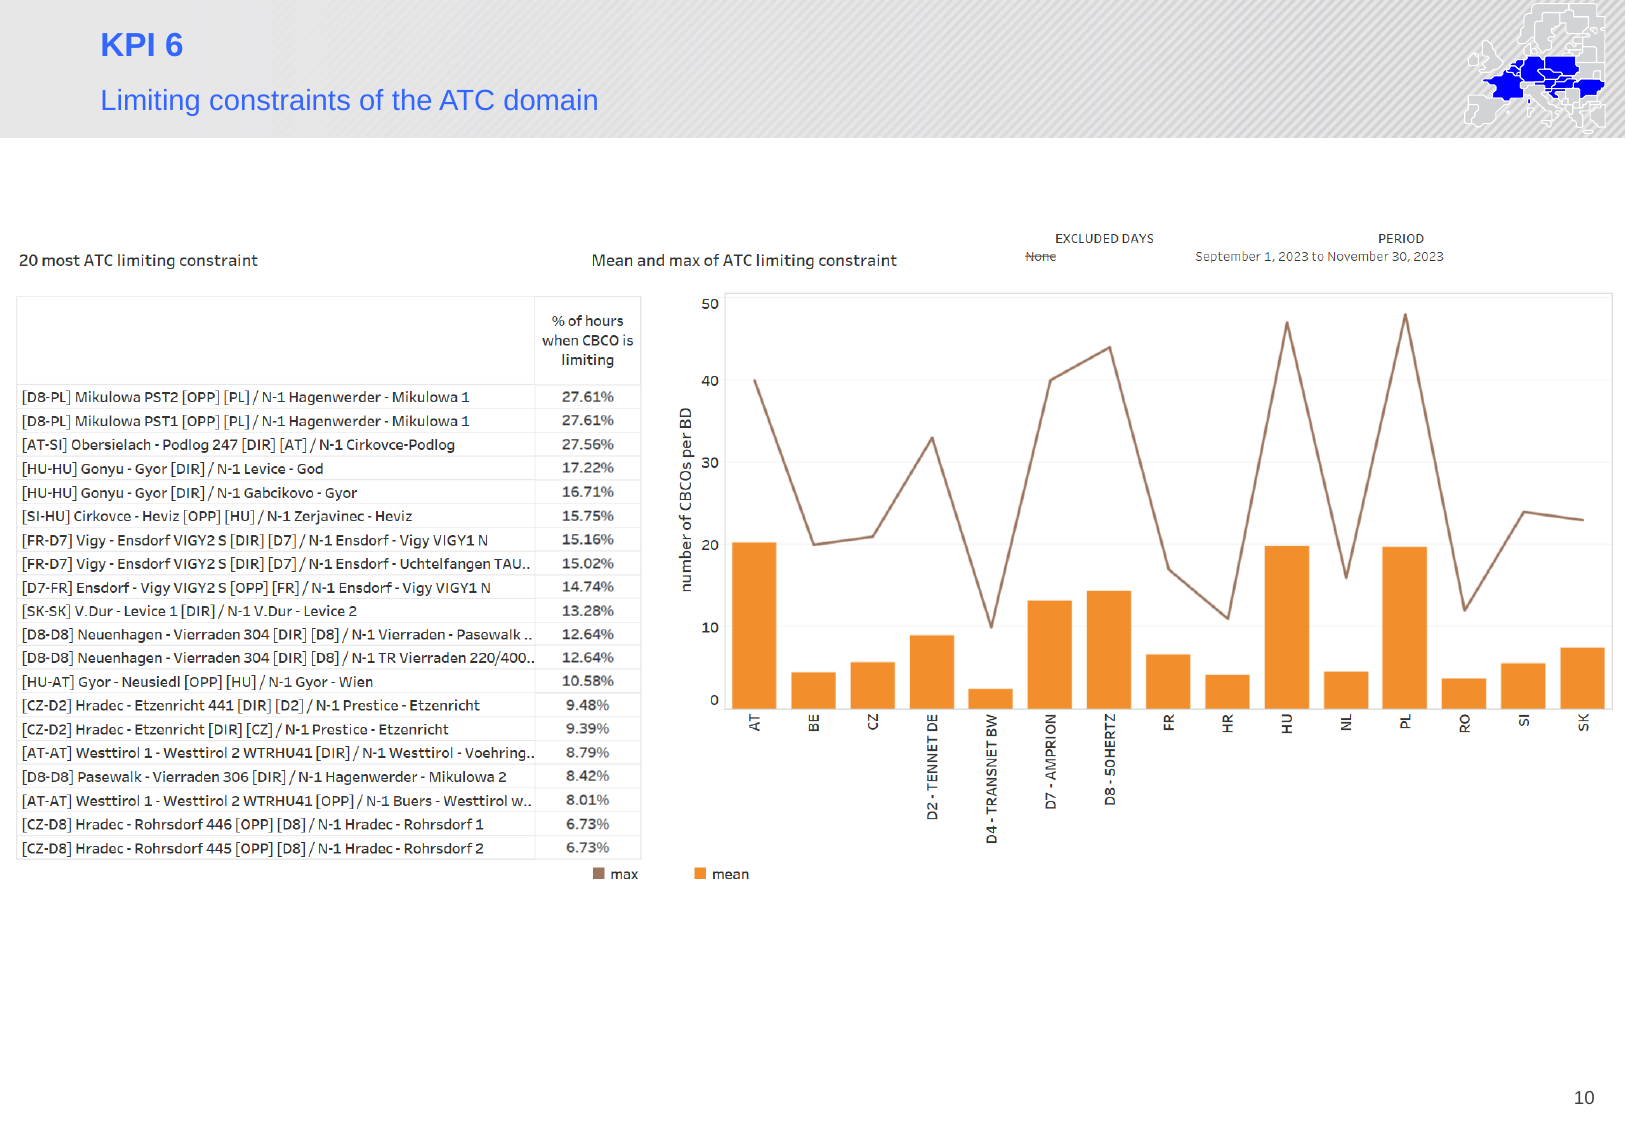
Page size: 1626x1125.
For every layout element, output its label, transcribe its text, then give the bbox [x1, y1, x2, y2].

picture [0, 0, 1625, 138]
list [0, 212, 1625, 910]
title KPI 6 [88, 17, 1245, 73]
list Limiting constraints of the ATC domain​ [88, 75, 1506, 136]
slide_number 10 [1500, 1074, 1610, 1120]
